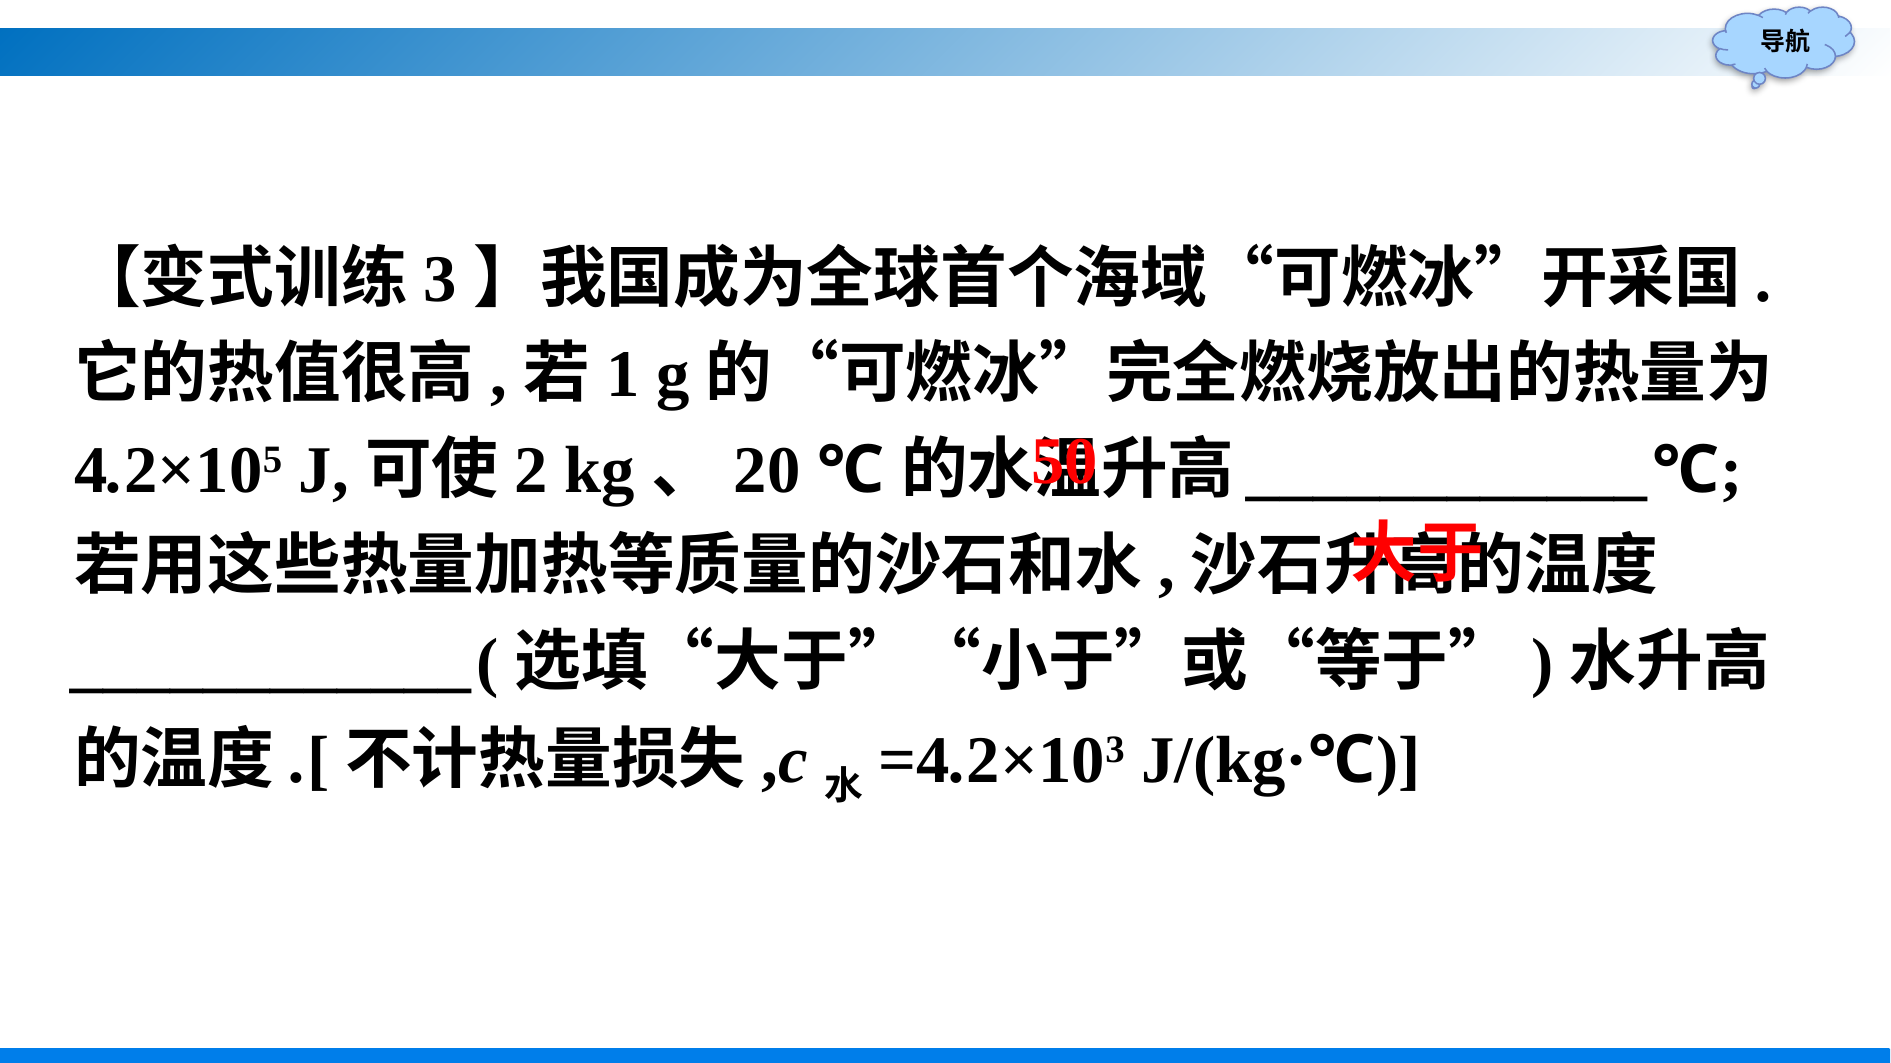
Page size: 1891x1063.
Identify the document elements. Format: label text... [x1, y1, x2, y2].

text_box 大于 [1335, 502, 1500, 598]
text_box 50 [1016, 409, 1114, 505]
text_box 【变式训练3】我国成为全球首个海域“可燃冰”开采国.它的热值很高,若1 g的“可燃冰”完全燃烧放出的热量为4.2×105 J,可使2 kg、20 ℃的水温升高____________℃;若用这些热量加热等质量的沙石和水,沙石升高的温度____________(选填“大于”“小于”或“等于”)水升高的温度.[不计热量损失,c水=4.2×103 J/(kg·℃)] [59, 210, 1833, 815]
